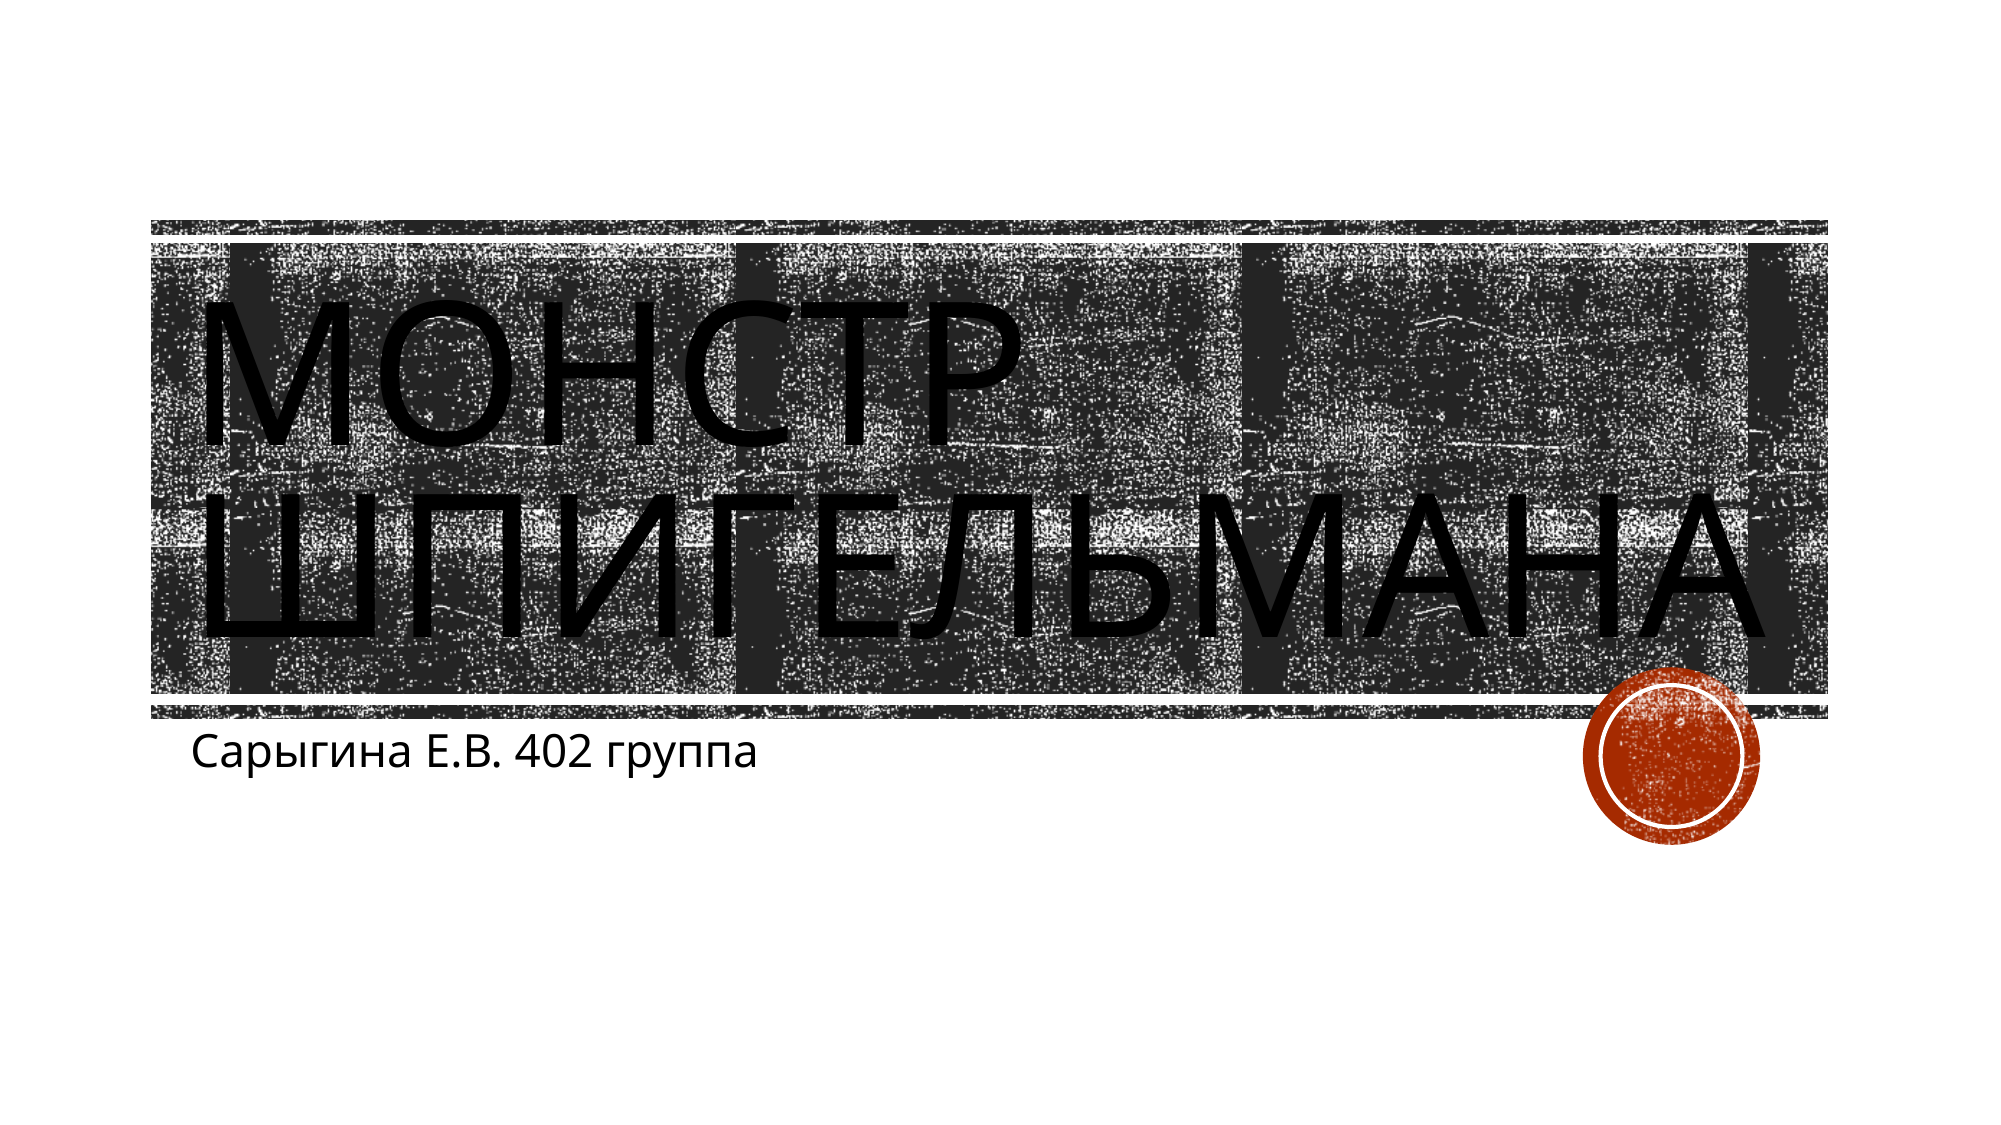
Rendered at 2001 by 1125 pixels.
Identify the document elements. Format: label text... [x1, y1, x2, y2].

subtitle Сарыгина Е.В. 402 группа [175, 720, 1470, 896]
title Монстр шпигельмана [172, 234, 1808, 733]
